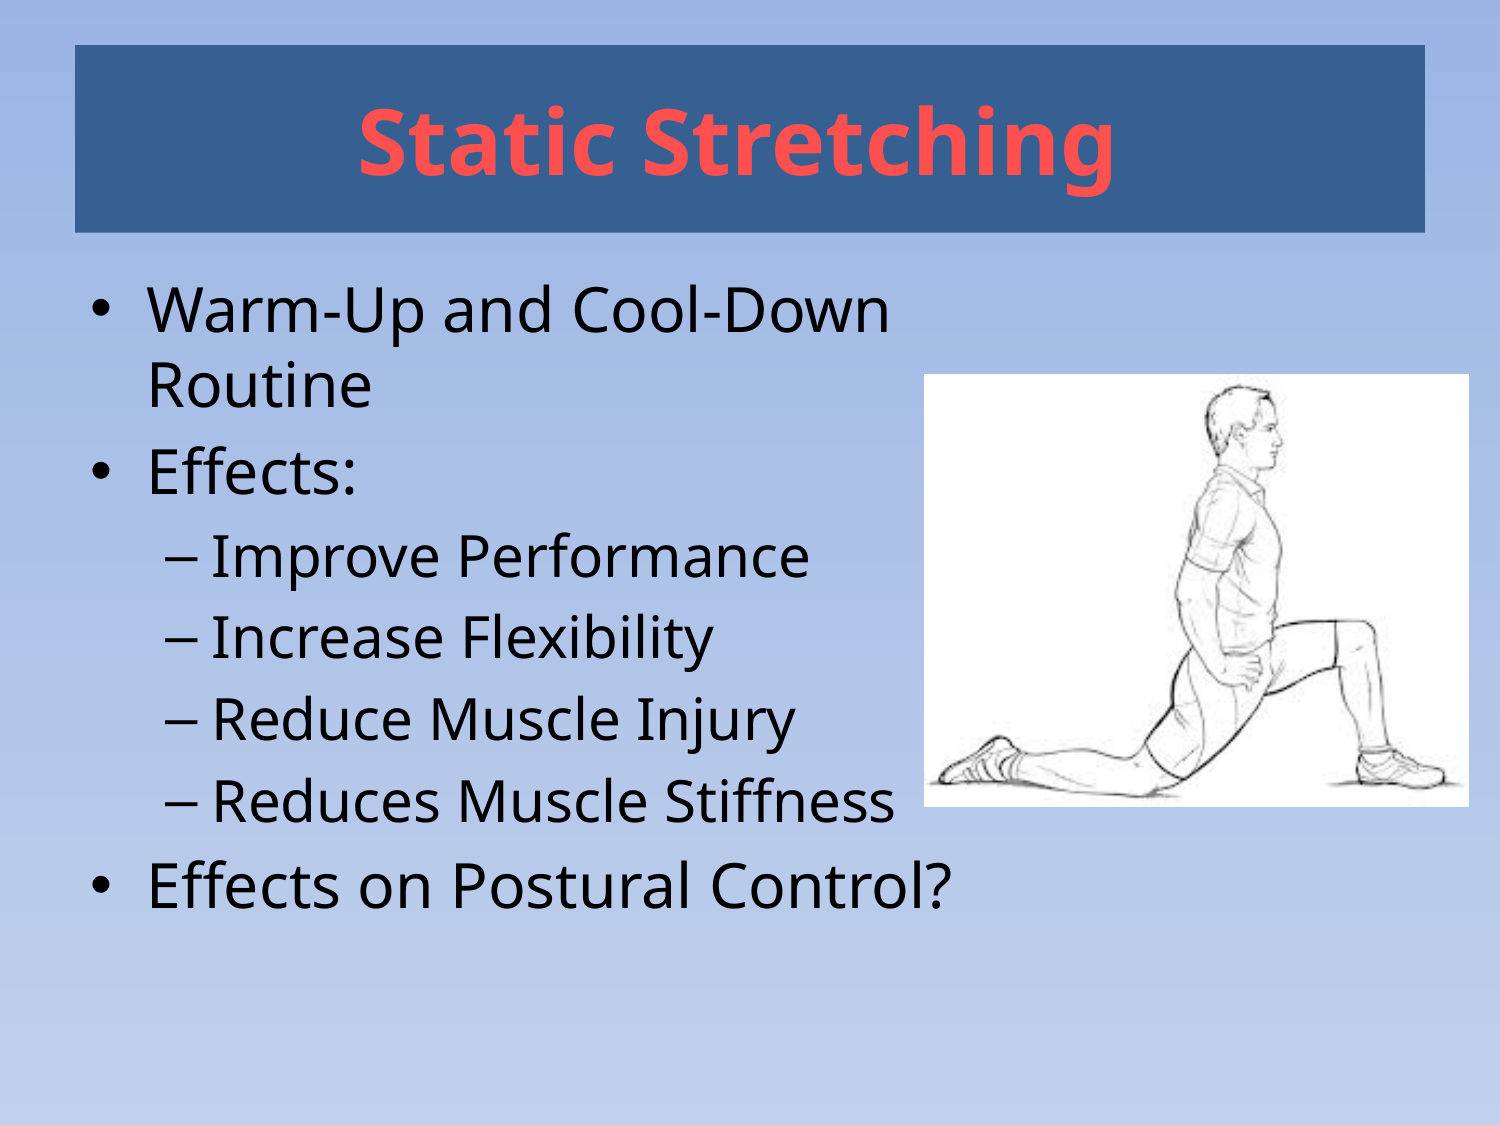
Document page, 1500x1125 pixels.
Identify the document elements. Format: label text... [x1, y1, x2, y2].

title Static Stretching [75, 45, 1425, 233]
list Warm-Up and Cool-Down Routine Effects: Improve Performance Increase Flexibility Reduce Muscle Injury Reduces Muscle Stiffness Effects on Postural Control? [75, 262, 988, 1088]
picture [924, 374, 1469, 807]
